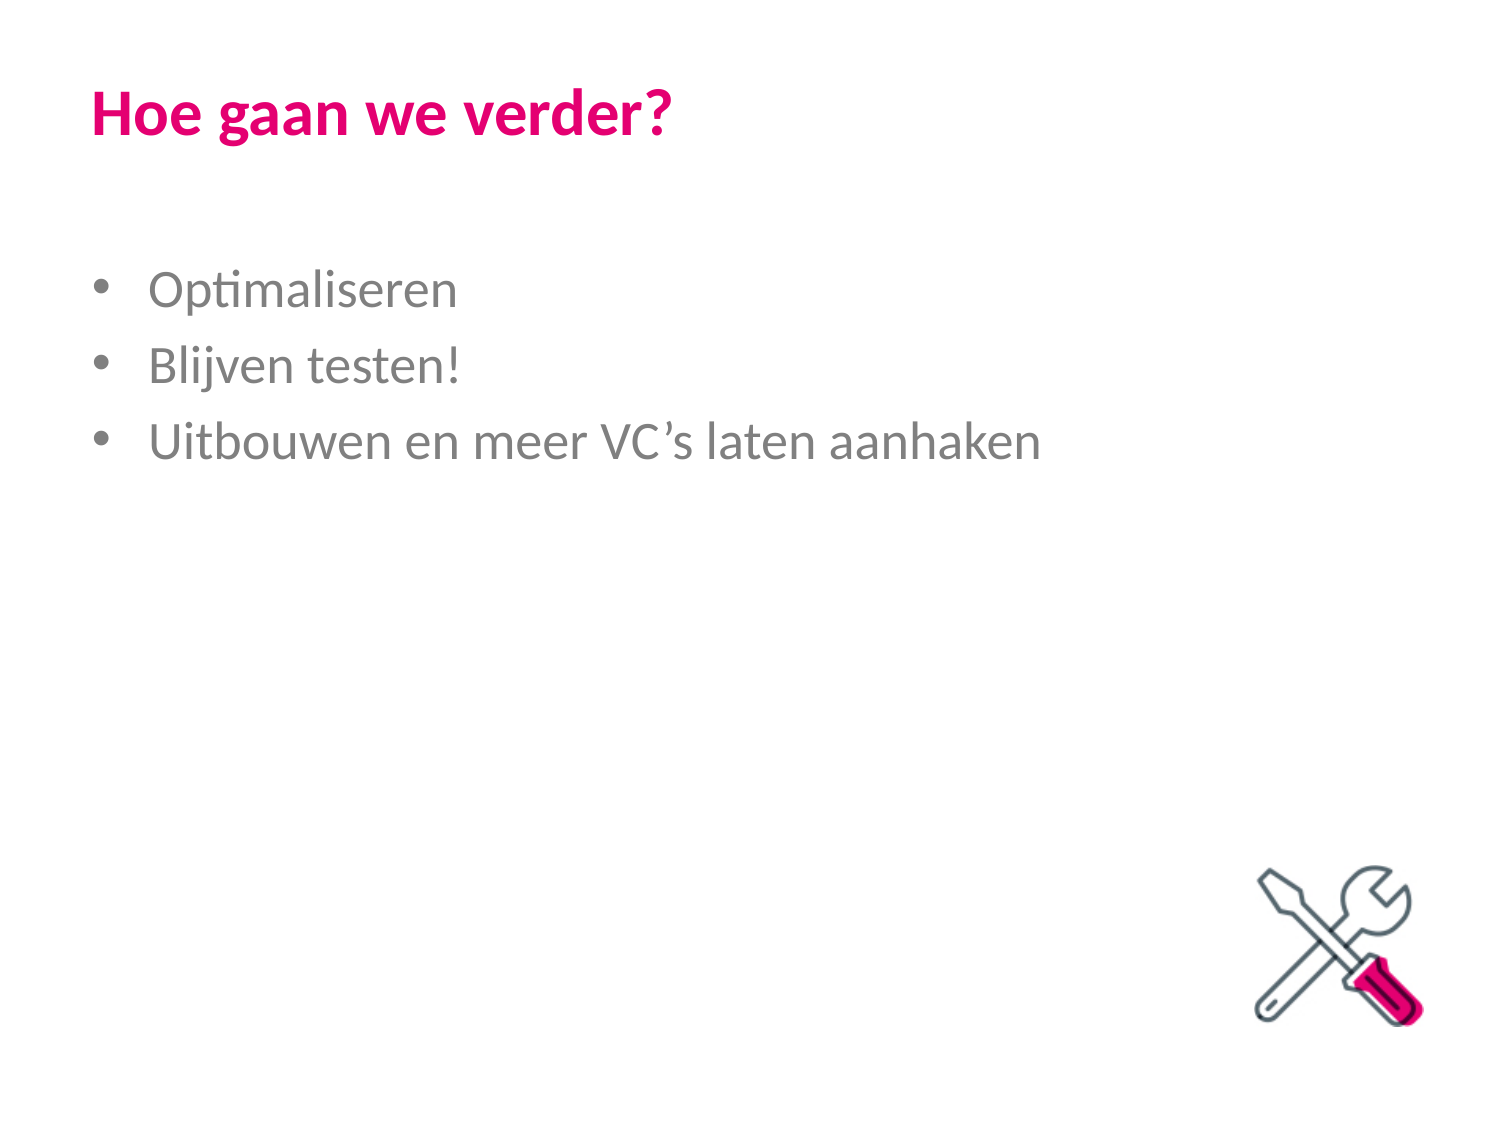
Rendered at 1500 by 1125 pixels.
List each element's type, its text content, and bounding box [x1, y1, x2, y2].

text_box Hoe gaan we verder? Optimaliseren Blijven testen! Uitbouwen en meer VC’s laten aanhaken [76, 61, 1424, 947]
picture [1254, 865, 1424, 1027]
